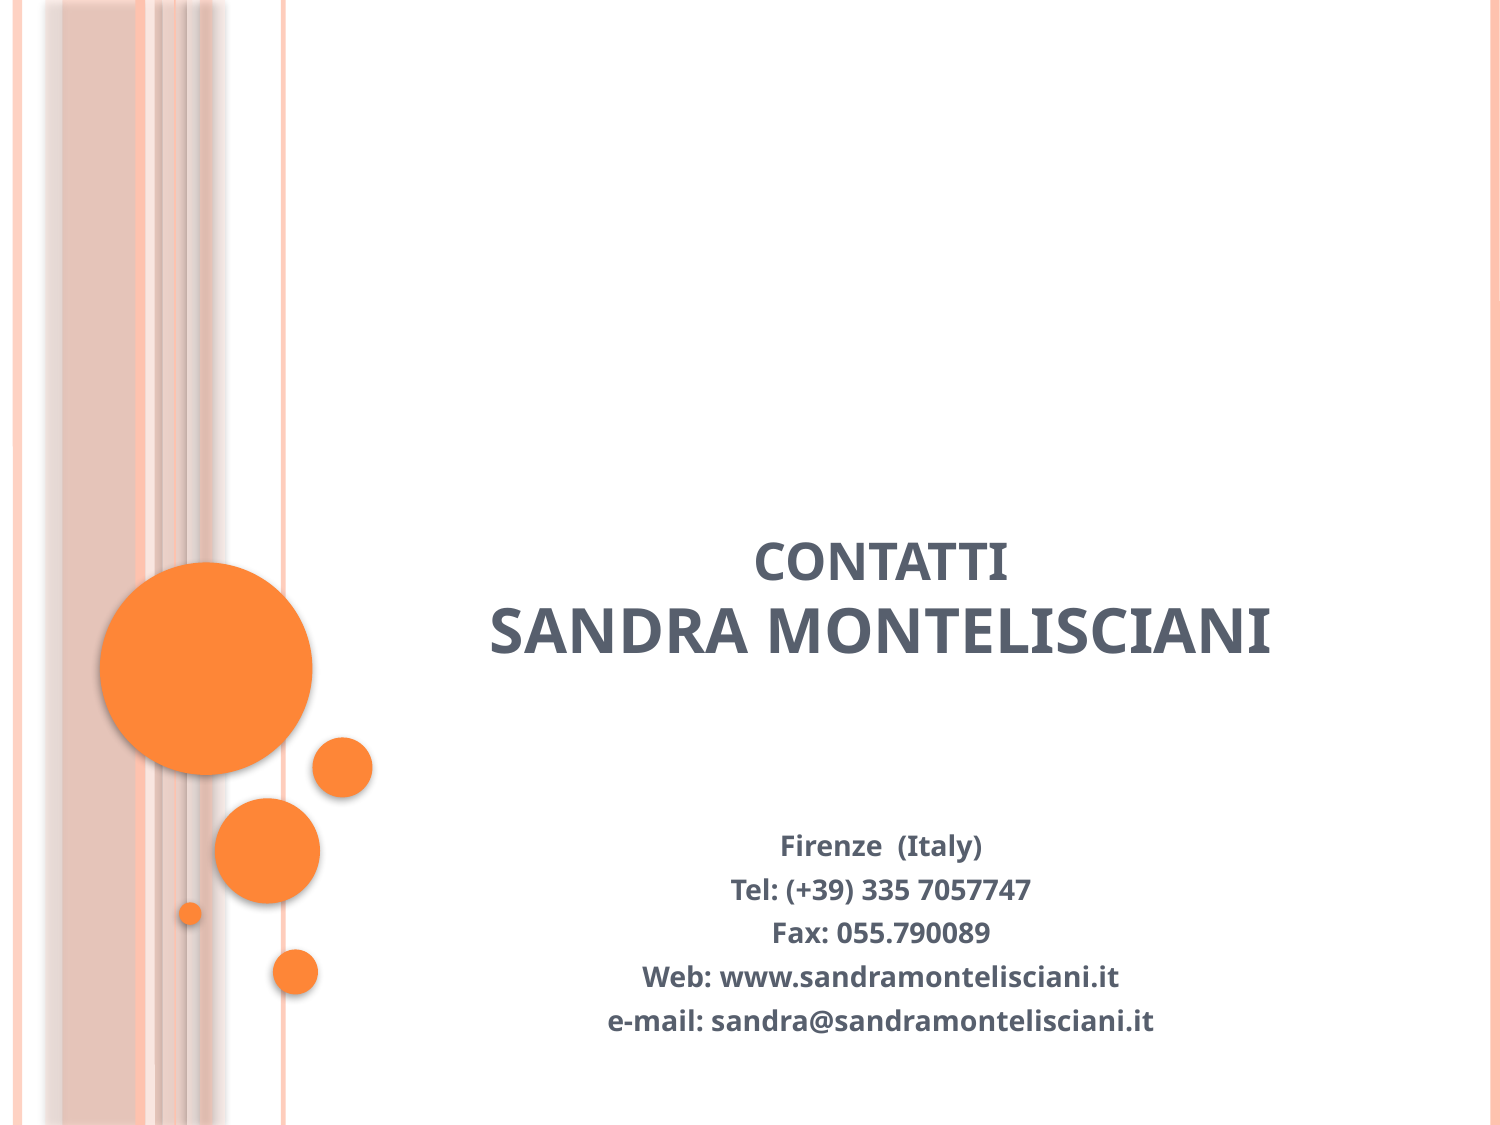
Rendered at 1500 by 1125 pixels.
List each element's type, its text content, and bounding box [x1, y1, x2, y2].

title Contatti Sandra Montelisciani [375, 512, 1388, 820]
subtitle Firenze (Italy) Tel: (+39) 335 7057747 Fax: 055.790089 Web: www.sandramontelisciani.it e-mail: sandra@sandramontelisciani.it [375, 820, 1388, 1046]
